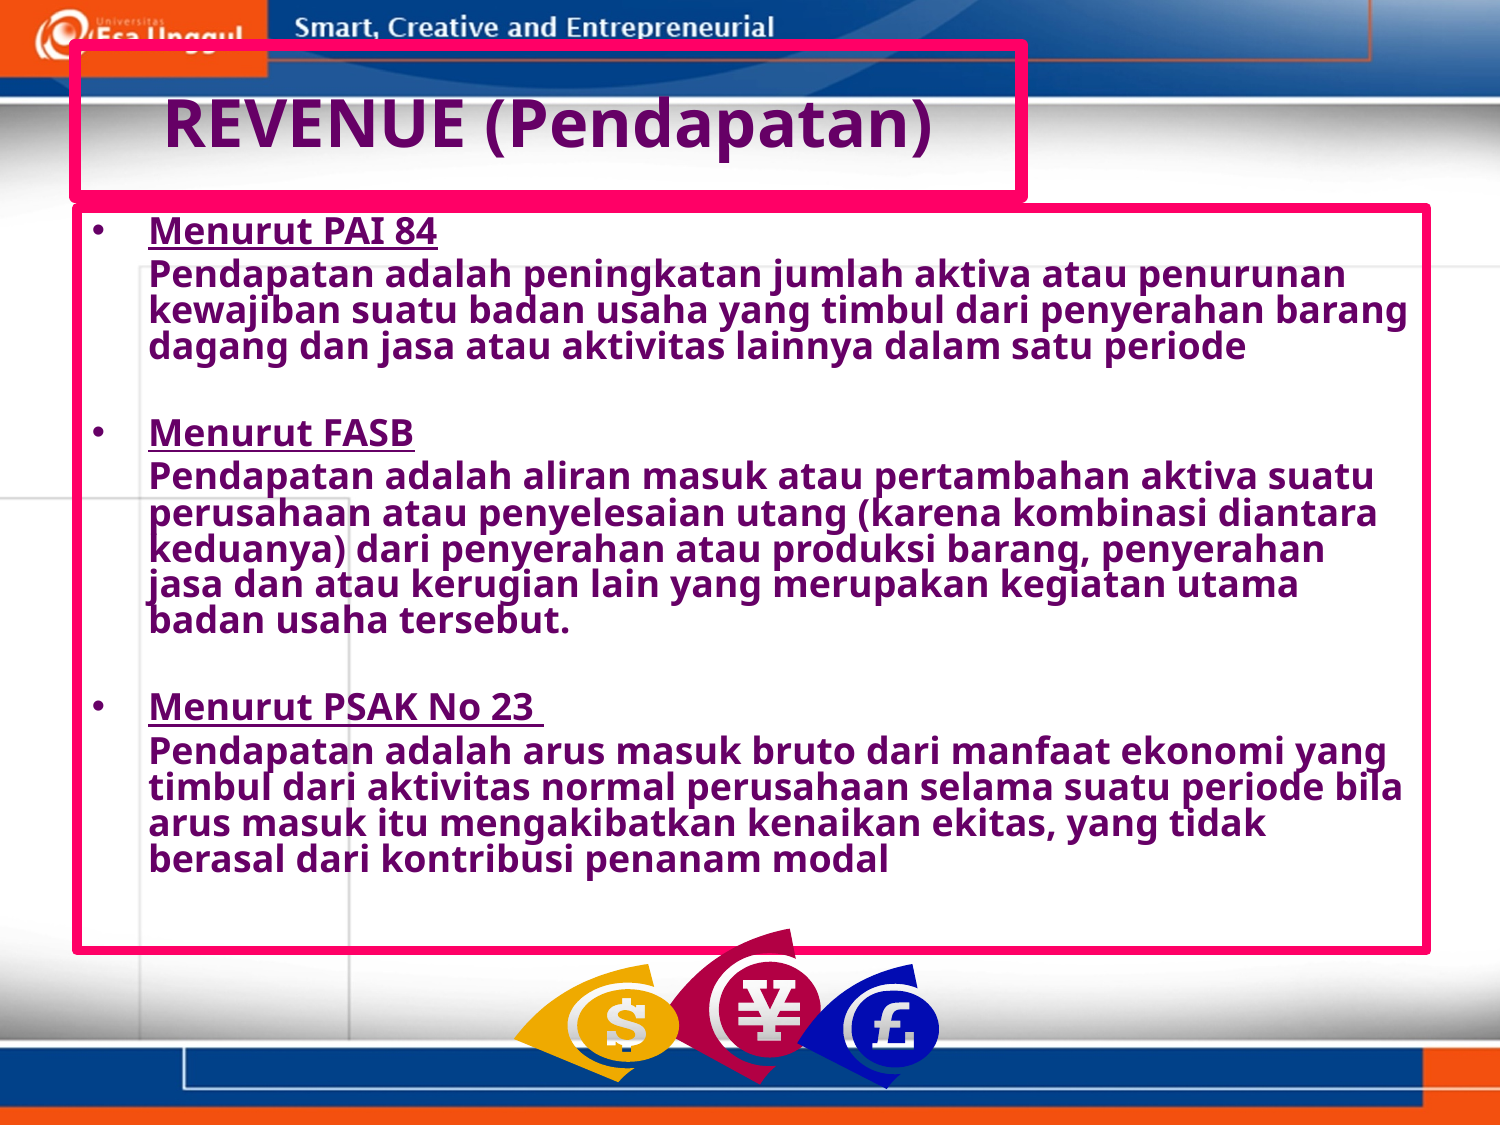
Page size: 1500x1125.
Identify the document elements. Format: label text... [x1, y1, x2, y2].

picture [0, 0, 1500, 1125]
list Menurut PAI 84 Pendapatan adalah peningkatan jumlah aktiva atau penurunan kewajiban suatu badan usaha yang timbul dari penyerahan barang dagang dan jasa atau aktivitas lainnya dalam satu periode Menurut FASB Pendapatan adalah aliran masuk atau pertambahan aktiva suatu perusahaan atau penyelesaian utang (karena kombinasi diantara keduanya) dari penyerahan atau produksi barang, penyerahan jasa dan atau kerugian lain yang merupakan kegiatan utama badan usaha tersebut. Menurut PSAK No 23 Pendapatan adalah arus masuk bruto dari manfaat ekonomi yang timbul dari aktivitas normal perusahaan selama suatu periode bila arus masuk itu mengakibatkan kenaikan ekitas, yang tidak berasal dari kontribusi penanam modal [76, 208, 1427, 951]
title REVENUE (Pendapatan) [75, 45, 1022, 197]
